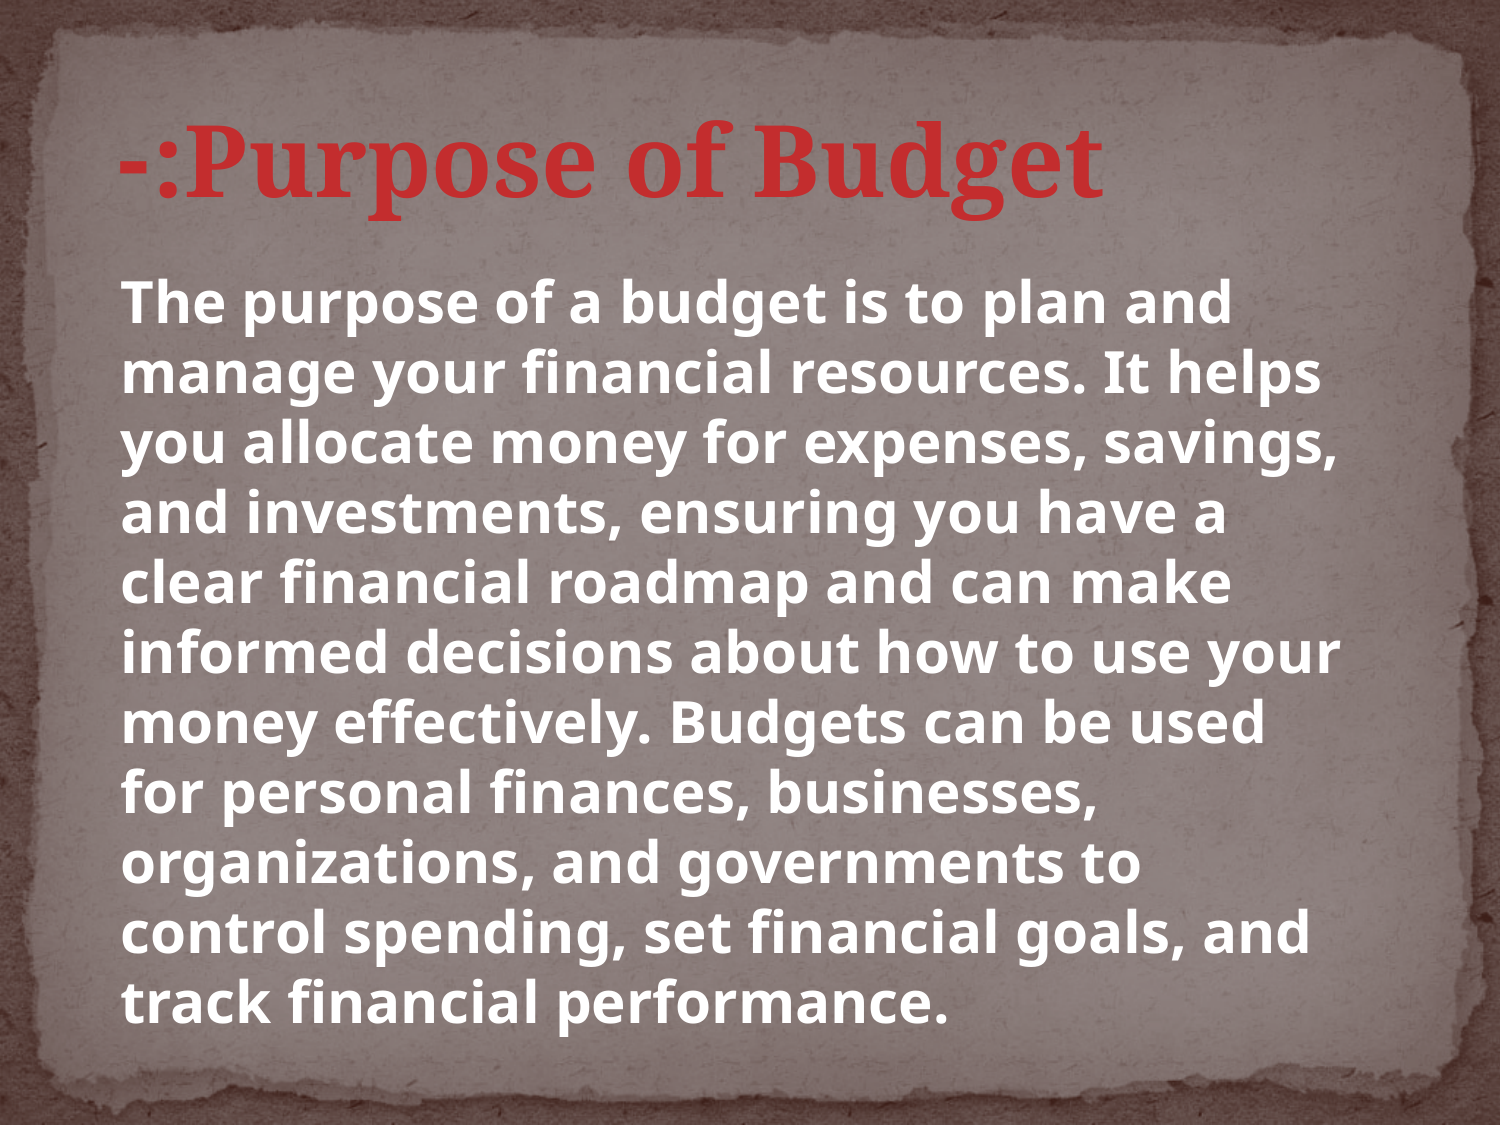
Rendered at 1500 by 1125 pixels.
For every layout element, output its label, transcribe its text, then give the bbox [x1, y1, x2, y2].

text_box The purpose of a budget is to plan and manage your financial resources. It helps you allocate money for expenses, savings, and investments, ensuring you have a clear financial roadmap and can make informed decisions about how to use your money effectively. Budgets can be used for personal finances, businesses, organizations, and governments to control spending, set financial goals, and track financial performance. [105, 257, 1360, 1043]
title Purpose of Budget:- [74, 24, 1425, 225]
